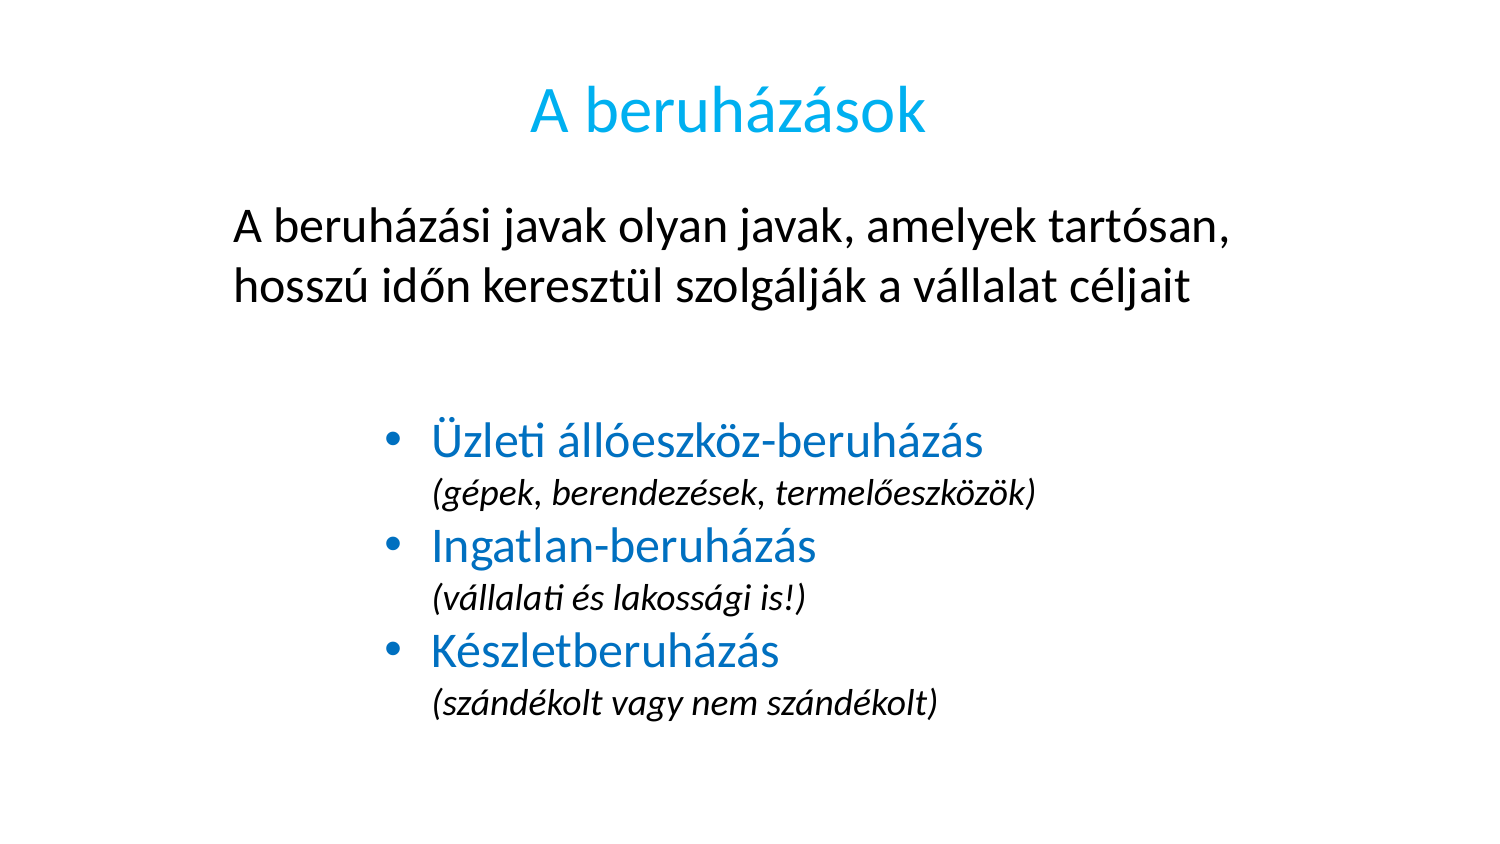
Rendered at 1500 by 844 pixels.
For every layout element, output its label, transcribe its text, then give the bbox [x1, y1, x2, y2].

text_box Üzleti állóeszköz-beruházás (gépek, berendezések, termelőeszközök) Ingatlan-beruházás (vállalati és lakossági is!) Készletberuházás (szándékolt vagy nem szándékolt) [369, 400, 1093, 731]
text_box A beruházások [516, 58, 942, 154]
text_box A beruházási javak olyan javak, amelyek tartósan, hosszú időn keresztül szolgálják a vállalat céljait [218, 185, 1294, 321]
